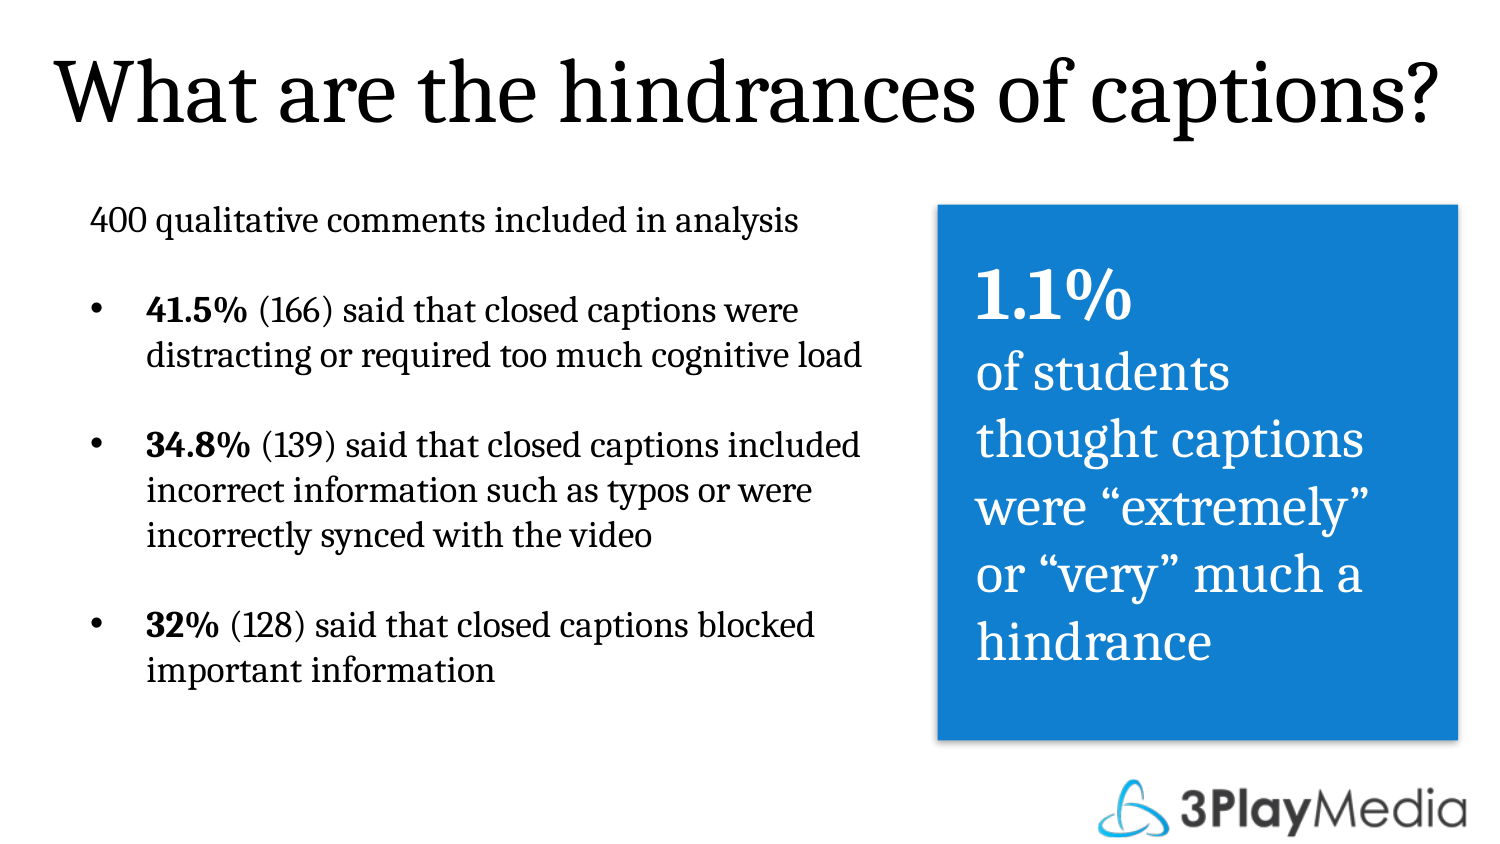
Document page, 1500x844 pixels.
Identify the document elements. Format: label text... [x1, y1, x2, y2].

title What are the hindrances of captions? [0, 15, 1500, 156]
list 400 qualitative comments included in analysis 41.5% (166) said that closed captions were distracting or required too much cognitive load 34.8% (139) said that closed captions included incorrect information such as typos or were incorrectly synced with the video 32% (128) said that closed captions blocked important information [75, 187, 925, 844]
picture [1092, 770, 1472, 844]
text_box 1.1% of students thought captions were “extremely” or “very” much a hindrance [962, 236, 1432, 679]
text_box [937, 204, 1459, 741]
